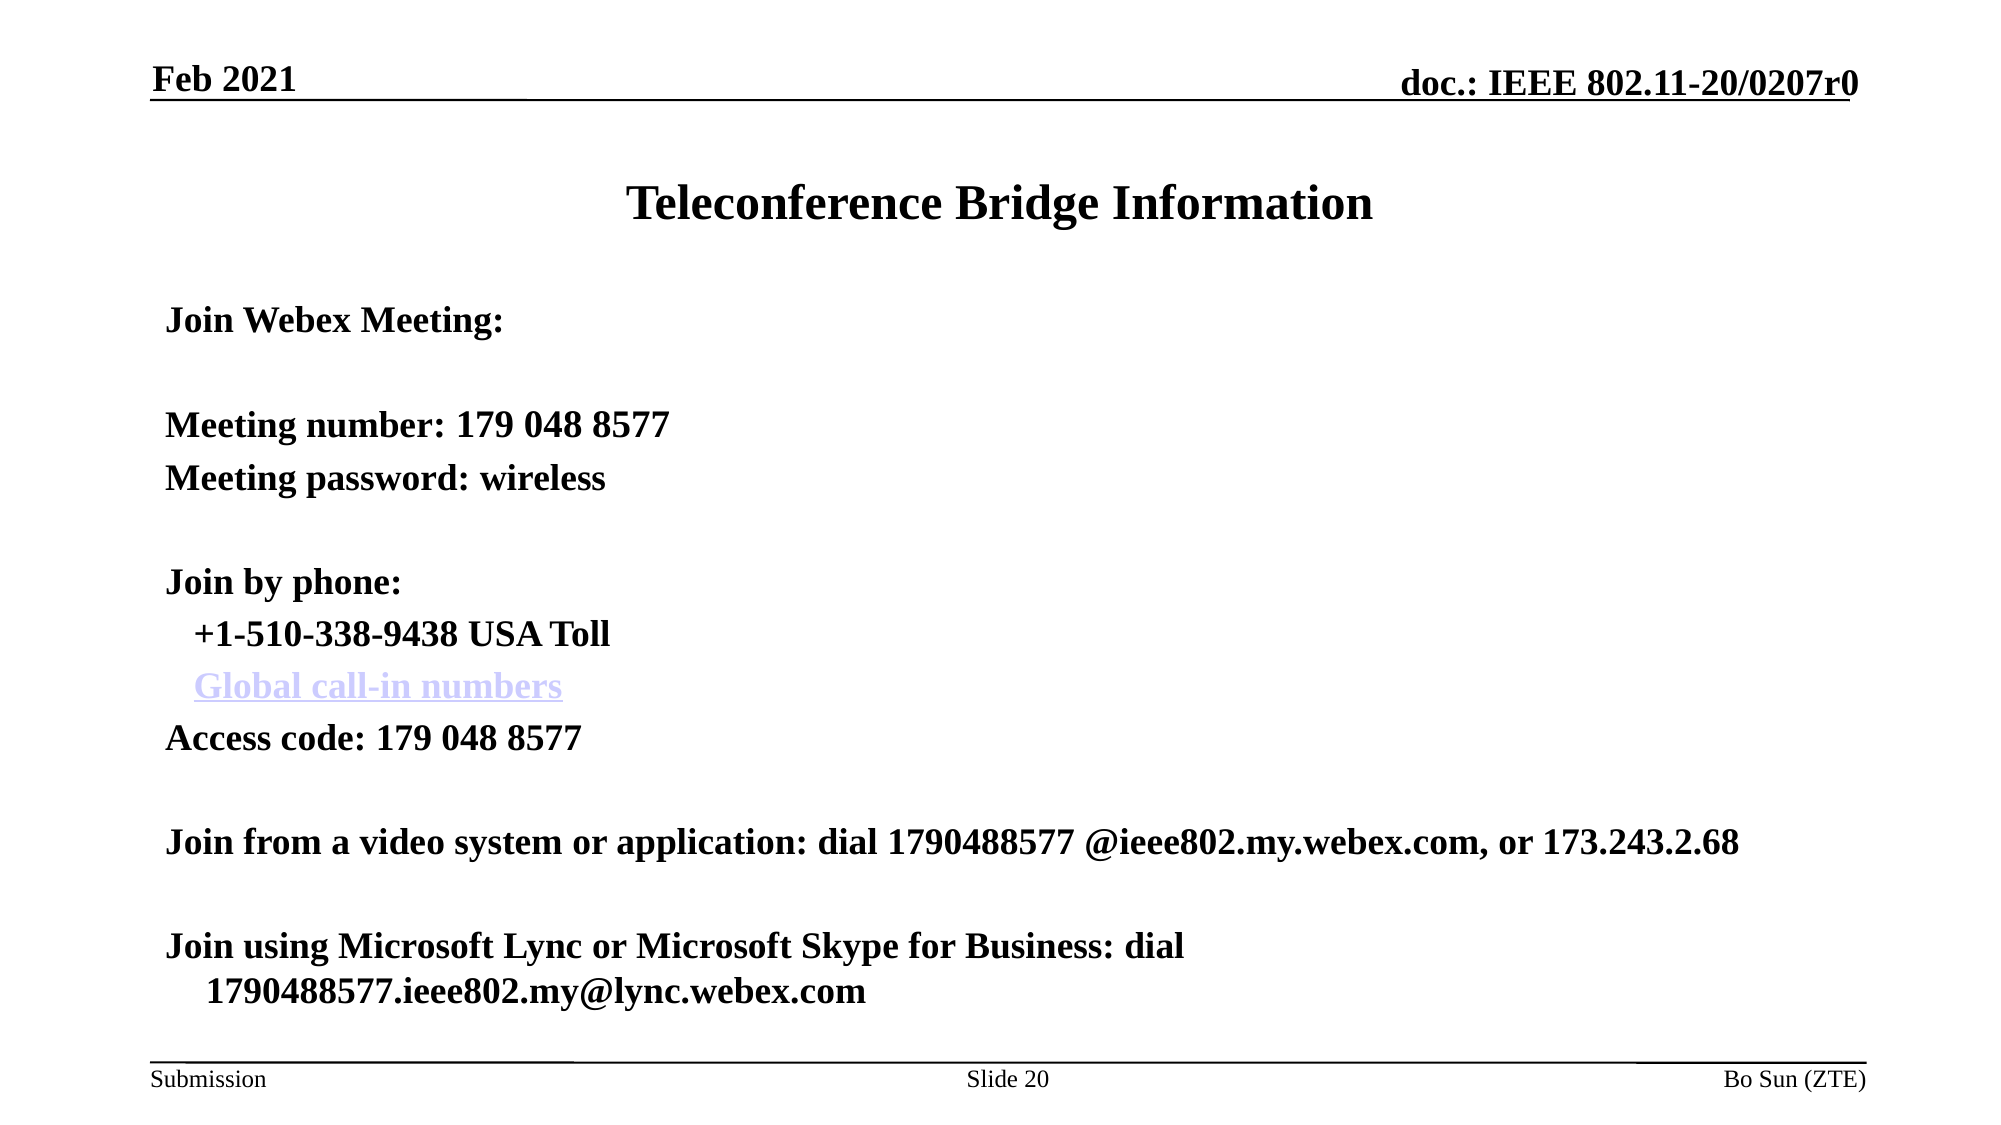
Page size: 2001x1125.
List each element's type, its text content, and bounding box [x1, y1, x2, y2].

footer Bo Sun (ZTE) [1169, 1061, 1867, 1093]
title Teleconference Bridge Information [149, 112, 1850, 287]
list Join Webex Meeting: Meeting number: 179 048 8577 Meeting password: wireless Join by phone: +1-510-338-9438 USA Toll Global call-in numbers Access code: 179 048 8577 Join from a video system or application: dial 1790488577 @ieee802.my.webex.com, or 173.243.2.68 Join using Microsoft Lync or Microsoft Skype for Business: dial 1790488577.ieee802.my@lync.webex.com [149, 287, 1850, 1021]
slide_number Slide 20 [949, 1061, 1067, 1123]
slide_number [152, 54, 563, 100]
